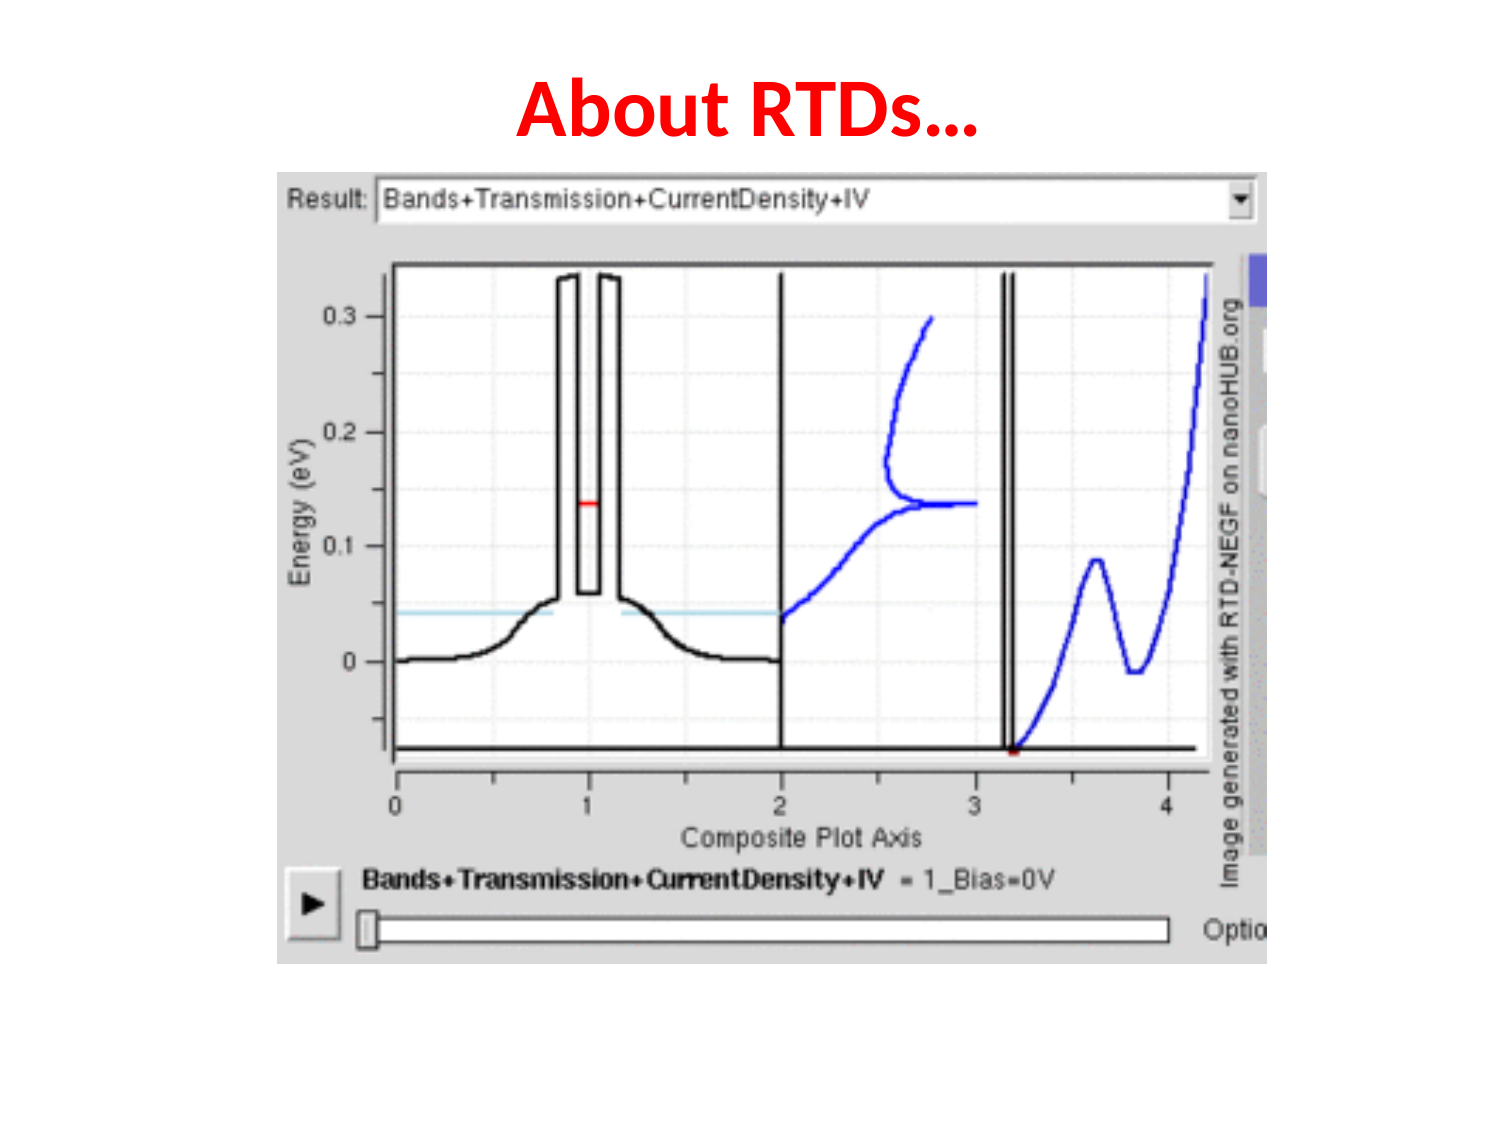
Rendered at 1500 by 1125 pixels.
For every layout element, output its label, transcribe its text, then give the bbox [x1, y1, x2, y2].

picture [277, 172, 1267, 965]
title About RTDs… [75, 45, 1425, 161]
